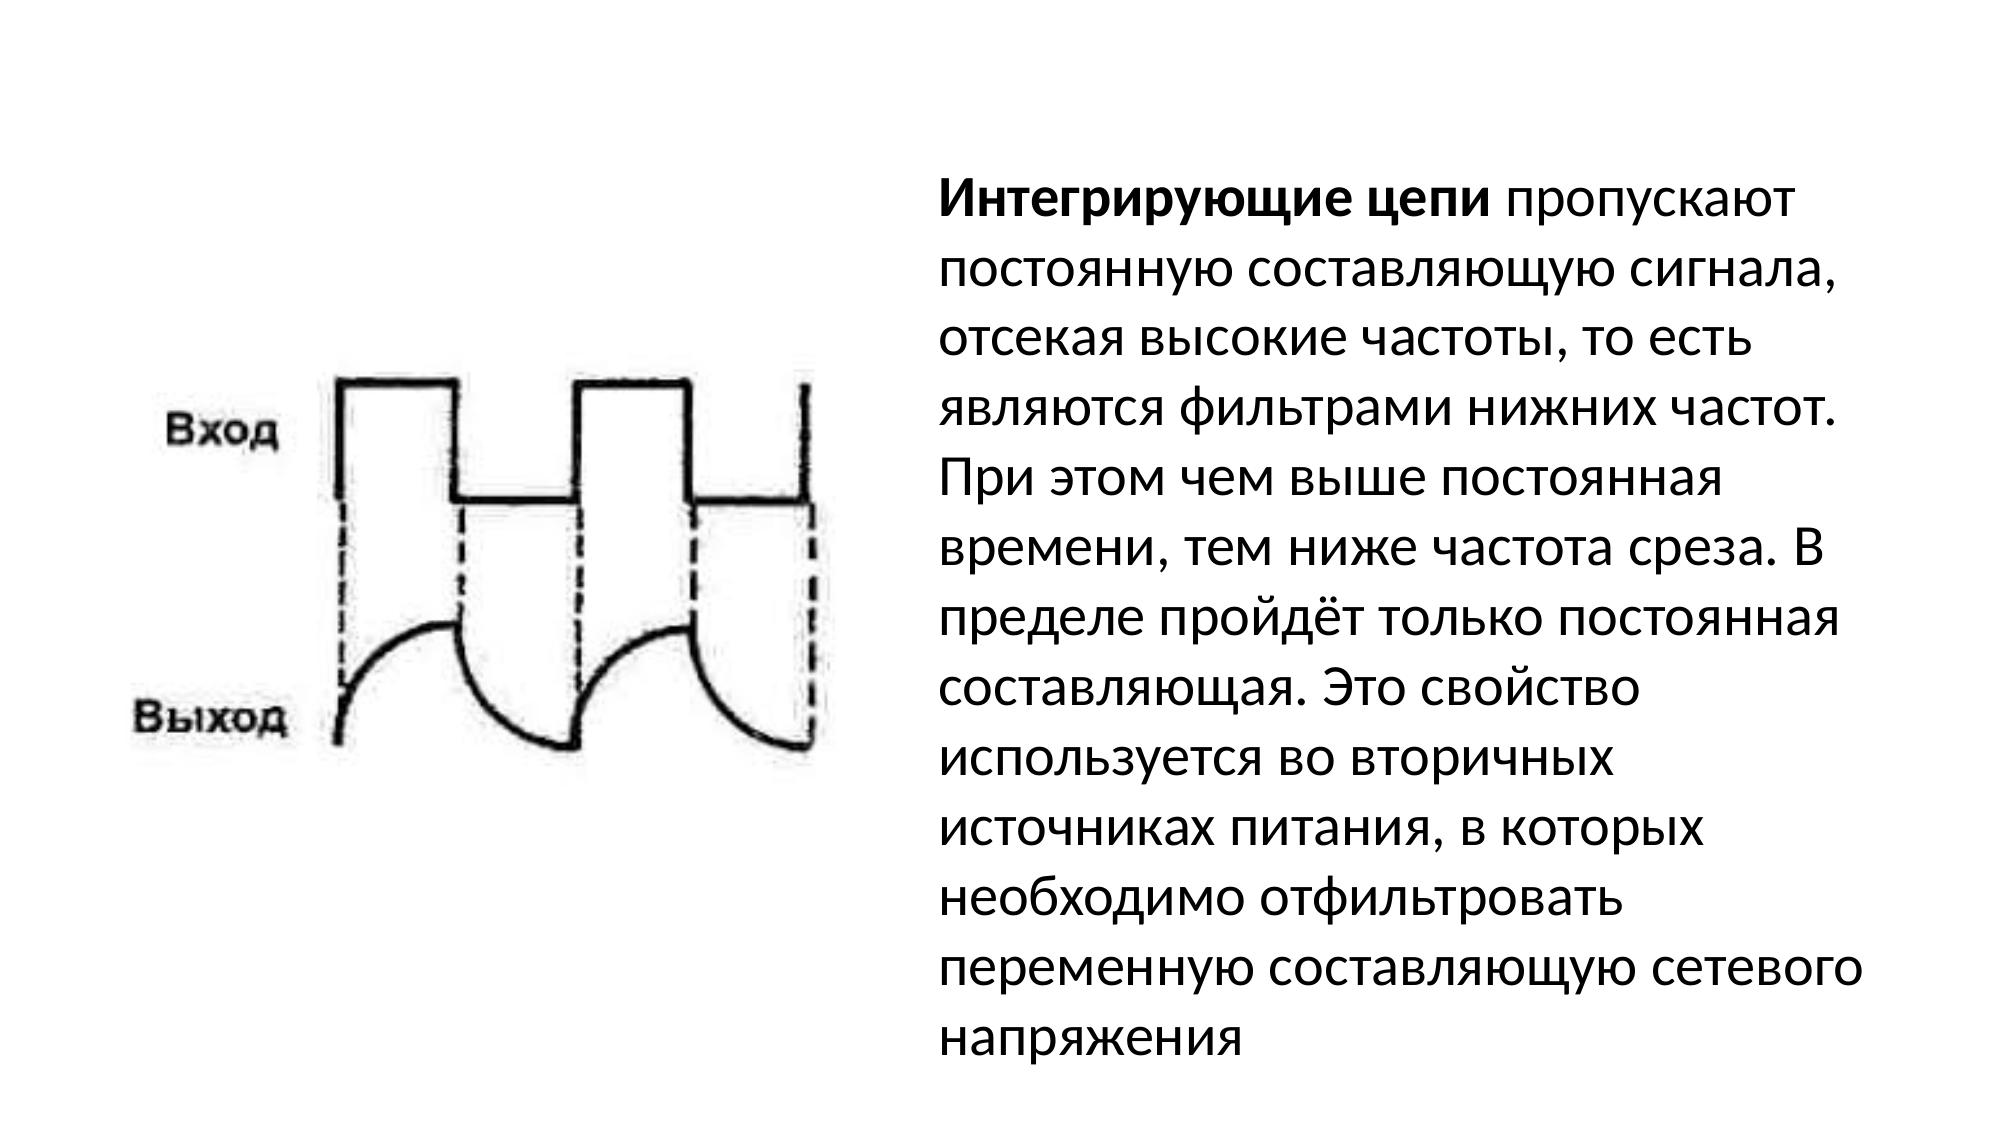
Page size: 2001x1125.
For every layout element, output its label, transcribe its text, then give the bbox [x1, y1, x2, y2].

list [110, 352, 885, 790]
text_box Интегрирующие цепи пропускают постоянную составляющую сигнала, отсекая высокие частоты, то есть являются фильтрами нижних частот. При этом чем выше постоянная времени, тем ниже частота среза. В пределе пройдёт только постоянная составляющая. Это свойство используется во вторичных источниках питания, в которых необходимо отфильтровать переменную составляющую сетевого напряжения [923, 150, 1921, 1075]
